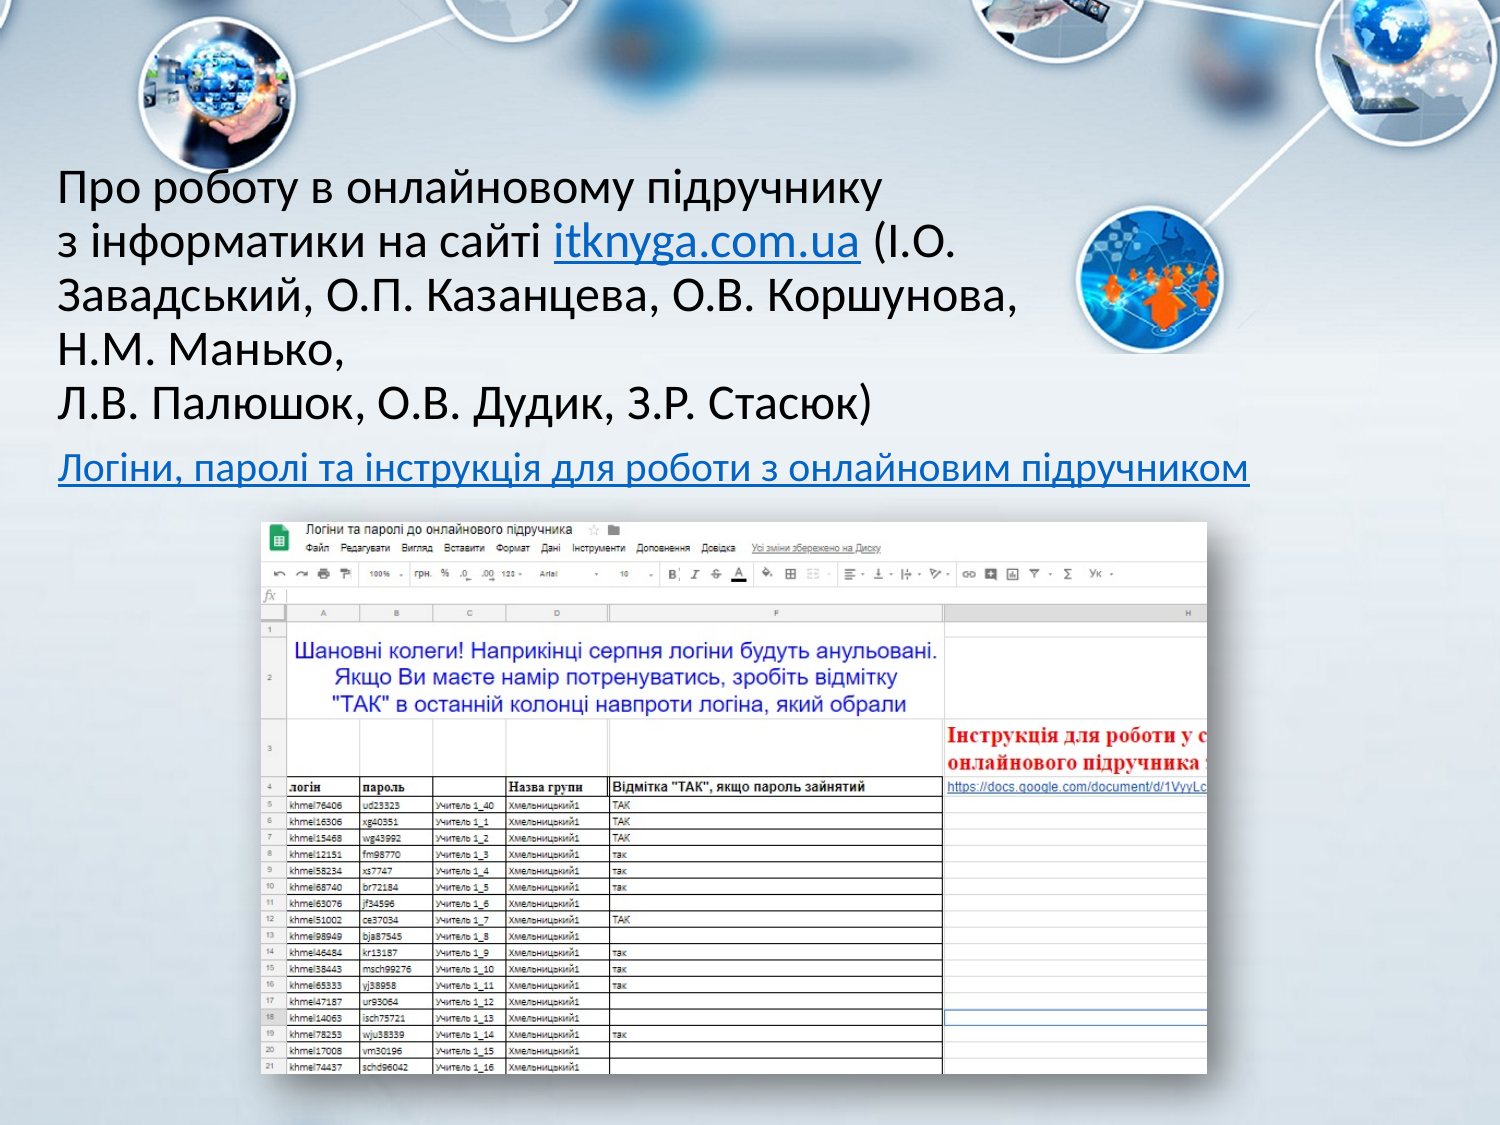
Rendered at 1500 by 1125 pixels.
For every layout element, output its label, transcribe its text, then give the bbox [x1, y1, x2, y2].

picture [0, 0, 1500, 1125]
title Про роботу в онлайновому підручнику з інформатики на сайті itknyga.com.ua (І.О. Завадський, О.П. Казанцева, О.В. Коршунова, Н.М. Манько, Л.В. Палюшок, О.В. Дудик, З.Р. Стасюк) [42, 148, 1073, 432]
text_box Логіни, паролі та інструкція для роботи з онлайновим підручником [42, 432, 1359, 497]
